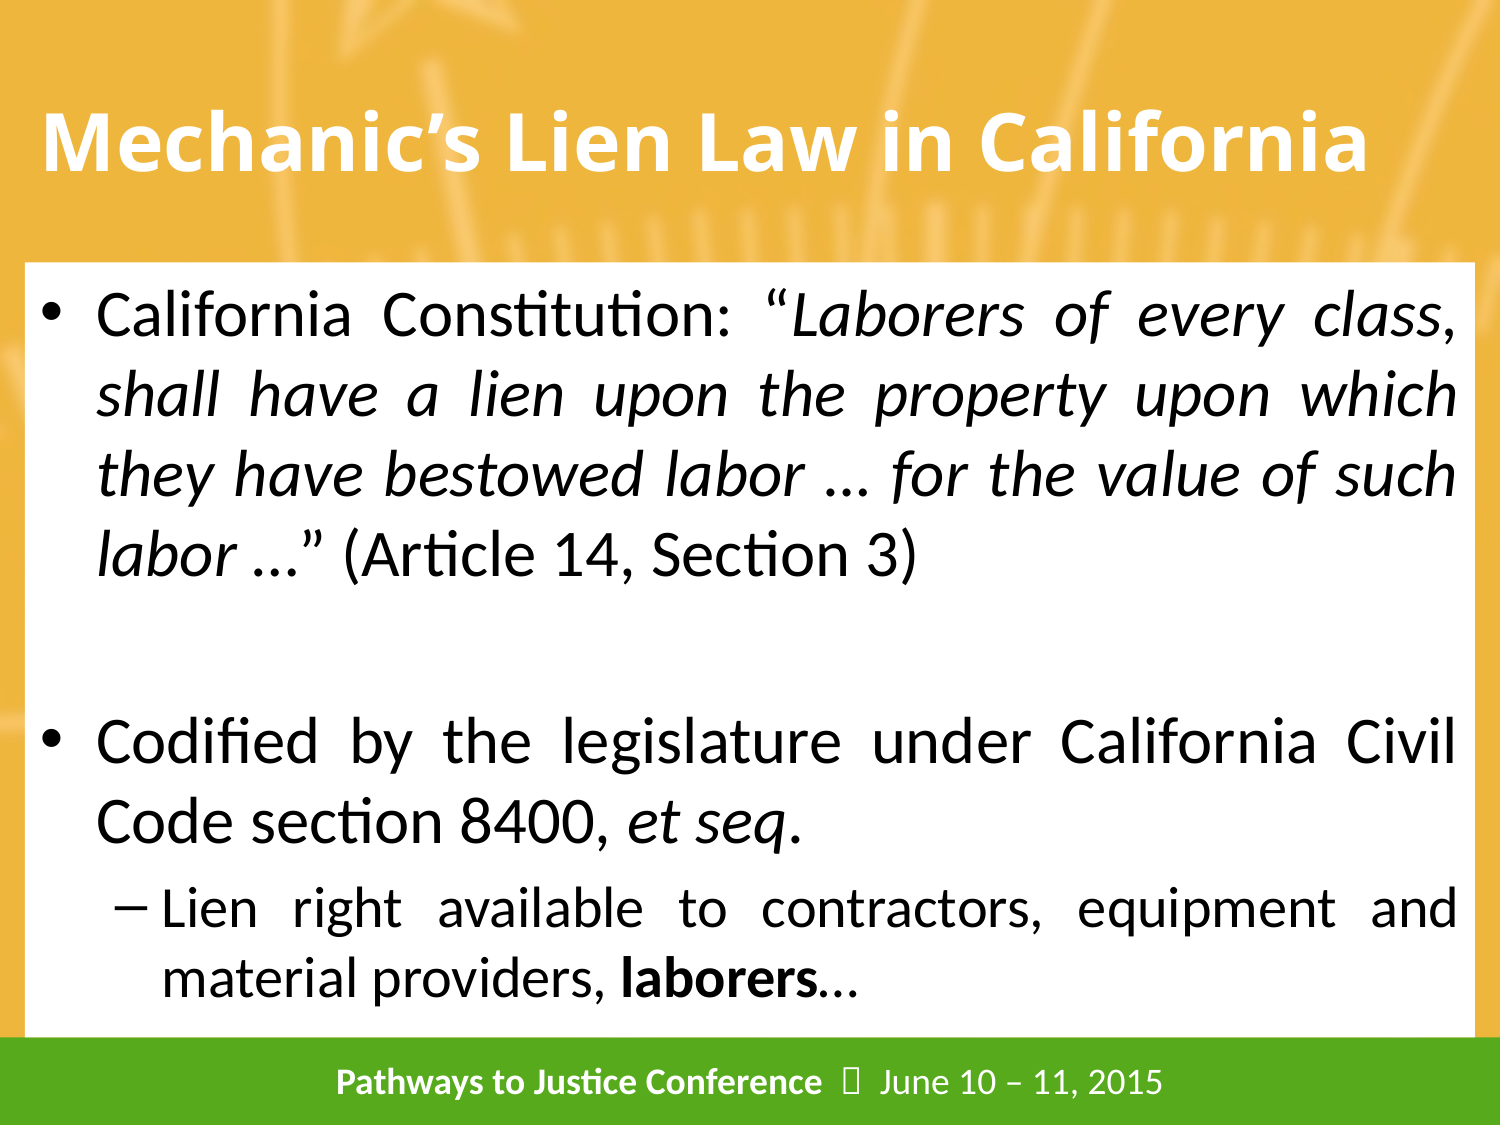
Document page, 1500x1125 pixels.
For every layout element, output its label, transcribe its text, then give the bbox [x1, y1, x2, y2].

list California Constitution: “Laborers of every class, shall have a lien upon the property upon which they have bestowed labor … for the value of such labor …” (Article 14, Section 3) Codified by the legislature under California Civil Code section 8400, et seq. Lien right available to contractors, equipment and material providers, laborers… [24, 262, 1475, 1038]
title Mechanic’s Lien Law in California [24, 45, 1475, 233]
